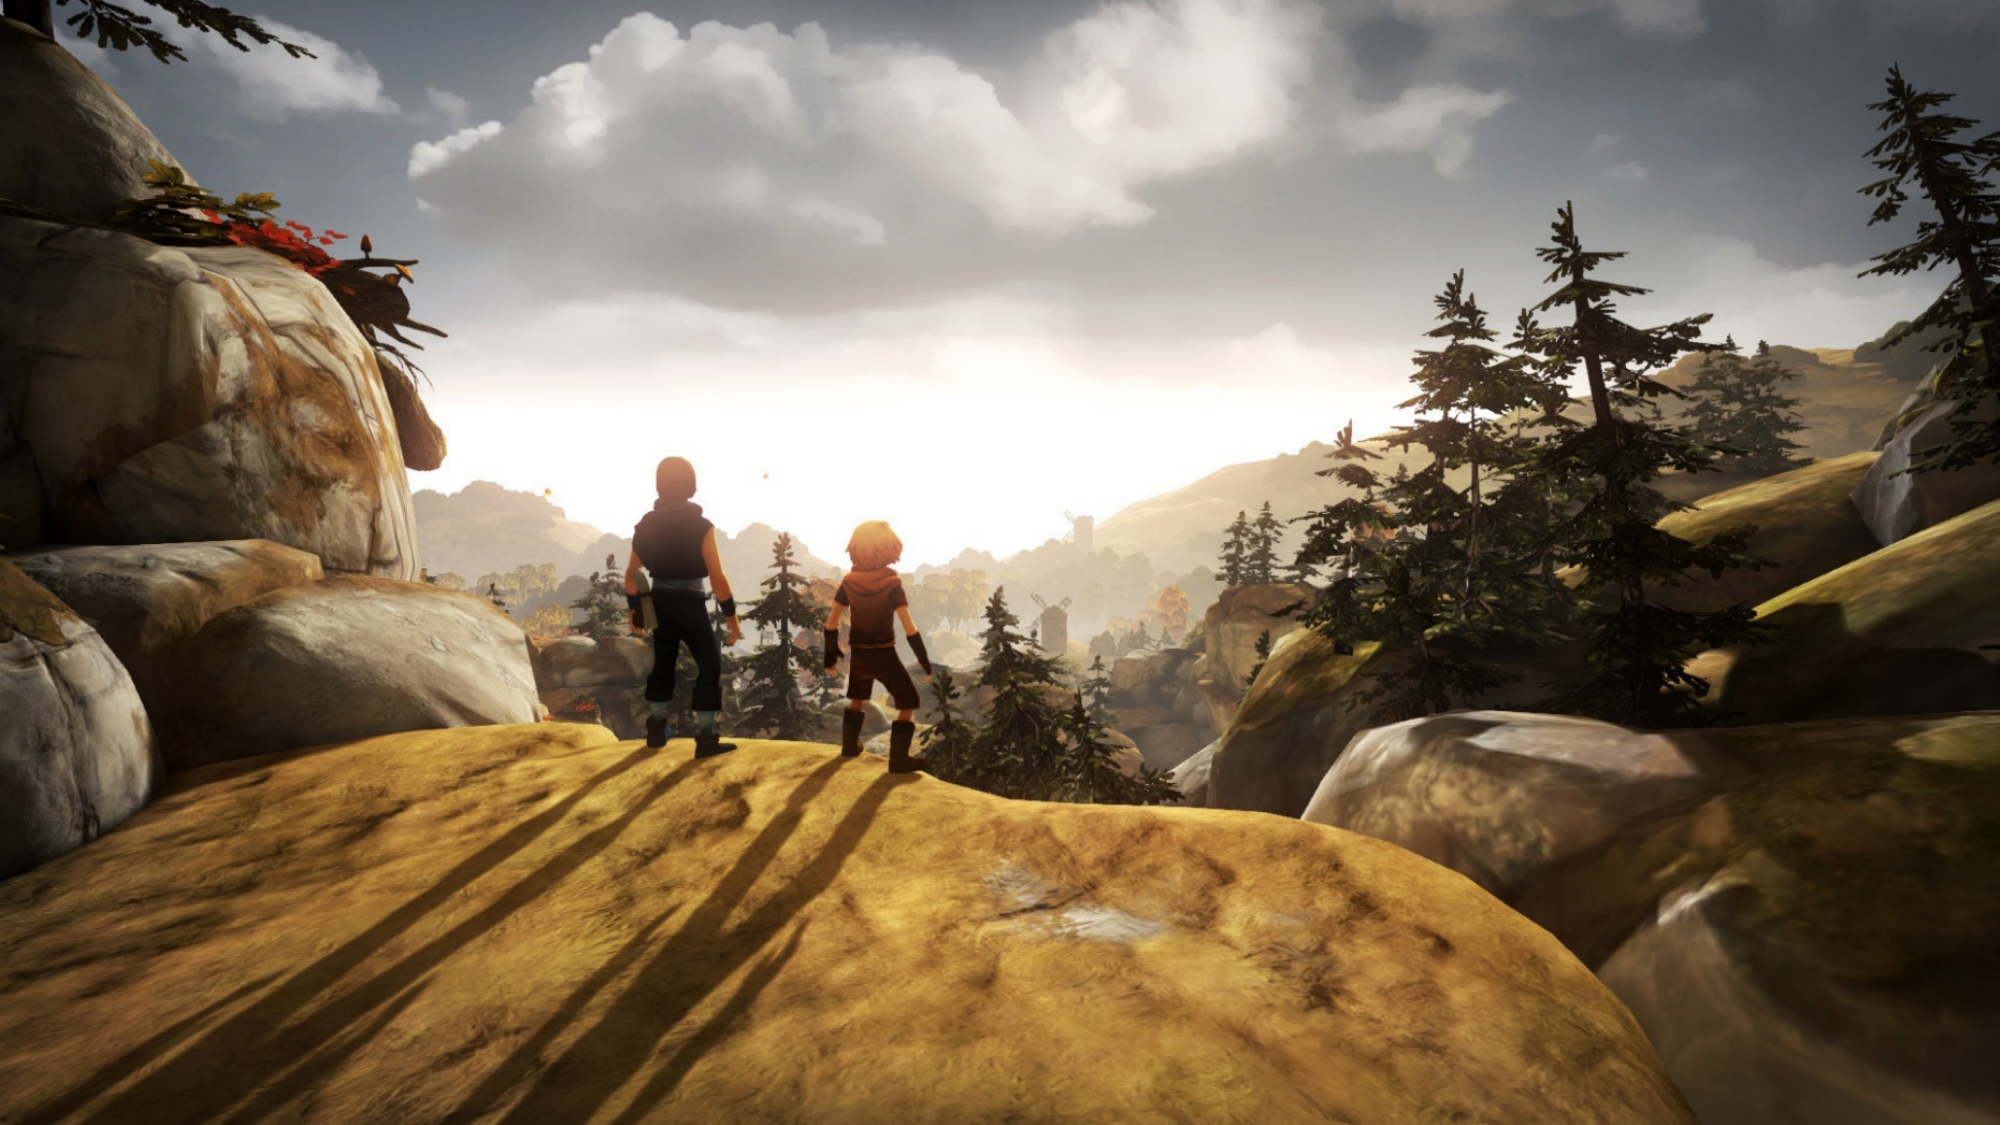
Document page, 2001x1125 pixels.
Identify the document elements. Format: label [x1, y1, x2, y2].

list [0, 0, 2000, 1125]
